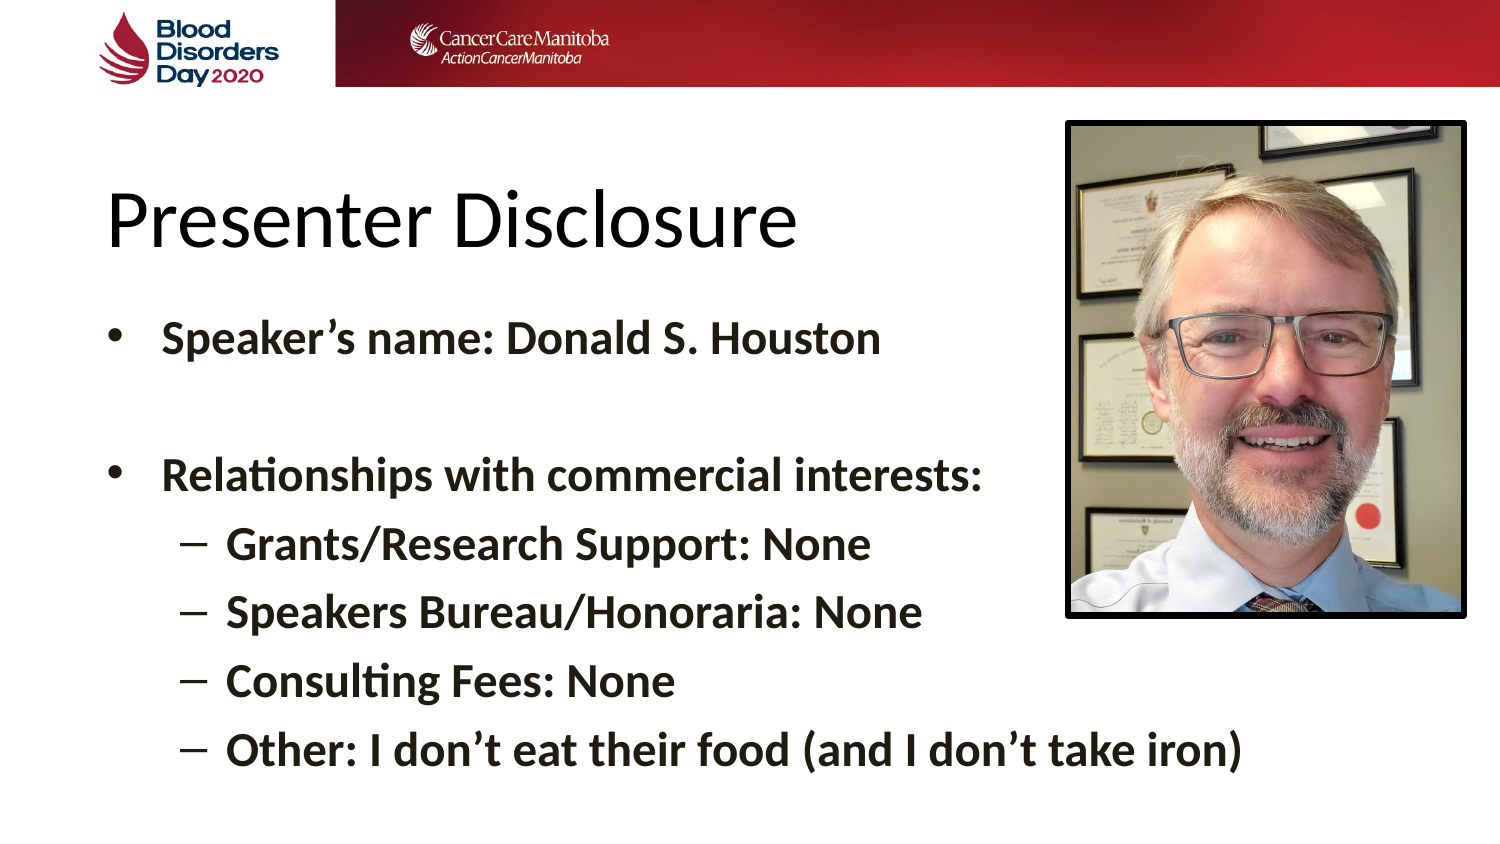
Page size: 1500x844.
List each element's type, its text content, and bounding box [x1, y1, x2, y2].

title Presenter Disclosure [91, 143, 1065, 284]
picture [0, 0, 1500, 87]
picture [1070, 125, 1461, 613]
list Speaker’s name: Donald S. Houston Relationships with commercial interests: Grants/Research Support: None Speakers Bureau/Honoraria: None Consulting Fees: None Other: I don’t eat their food (and I don’t take iron) [91, 298, 1442, 788]
